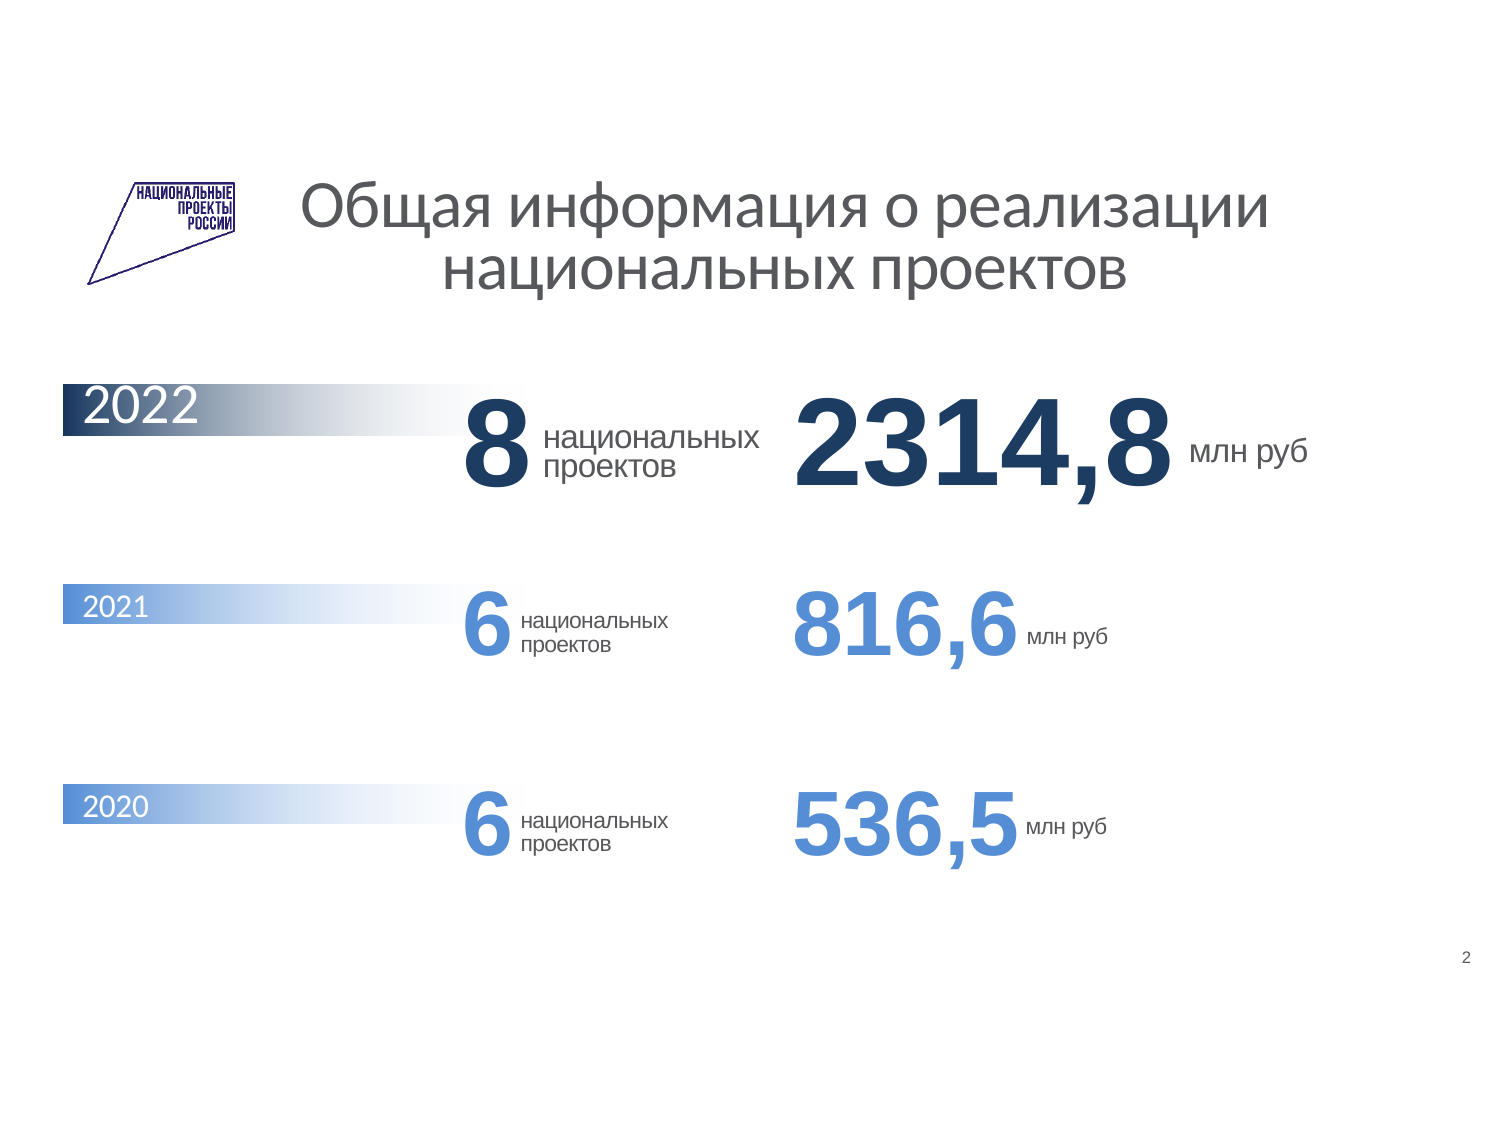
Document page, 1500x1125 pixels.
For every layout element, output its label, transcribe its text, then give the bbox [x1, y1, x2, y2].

title Общая информация о реализации национальных проектов [267, 144, 1350, 335]
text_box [459, 357, 1422, 513]
text_box 2022 [63, 384, 454, 436]
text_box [459, 760, 1258, 875]
text_box 2020 [63, 784, 454, 824]
picture [86, 182, 235, 285]
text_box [459, 561, 1259, 676]
text_box 2021 [63, 584, 454, 624]
text_box 2 [1459, 943, 1491, 967]
